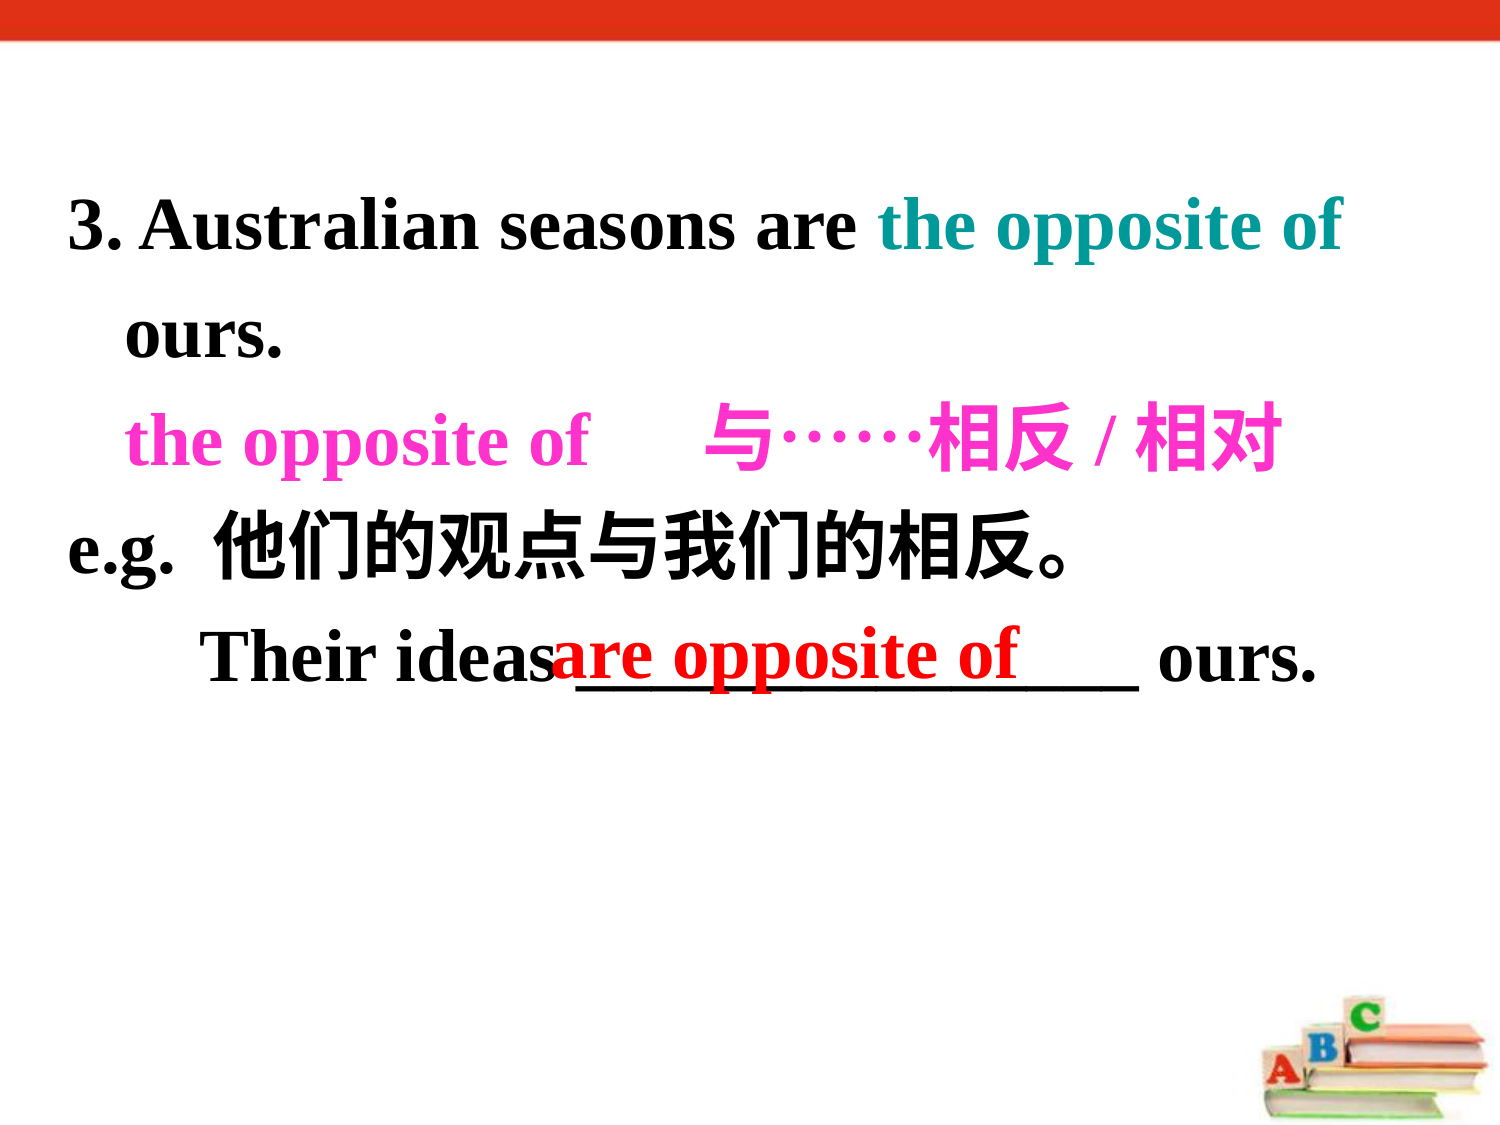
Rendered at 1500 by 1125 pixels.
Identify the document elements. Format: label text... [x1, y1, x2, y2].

text_box 3. Australian seasons are the opposite of ours. the opposite of 与……相反/相对 e.g. 他们的观点与我们的相反。 Their ideas _______________ ours. [53, 148, 1436, 704]
picture [0, 0, 1500, 1125]
text_box are opposite of [536, 577, 1148, 701]
